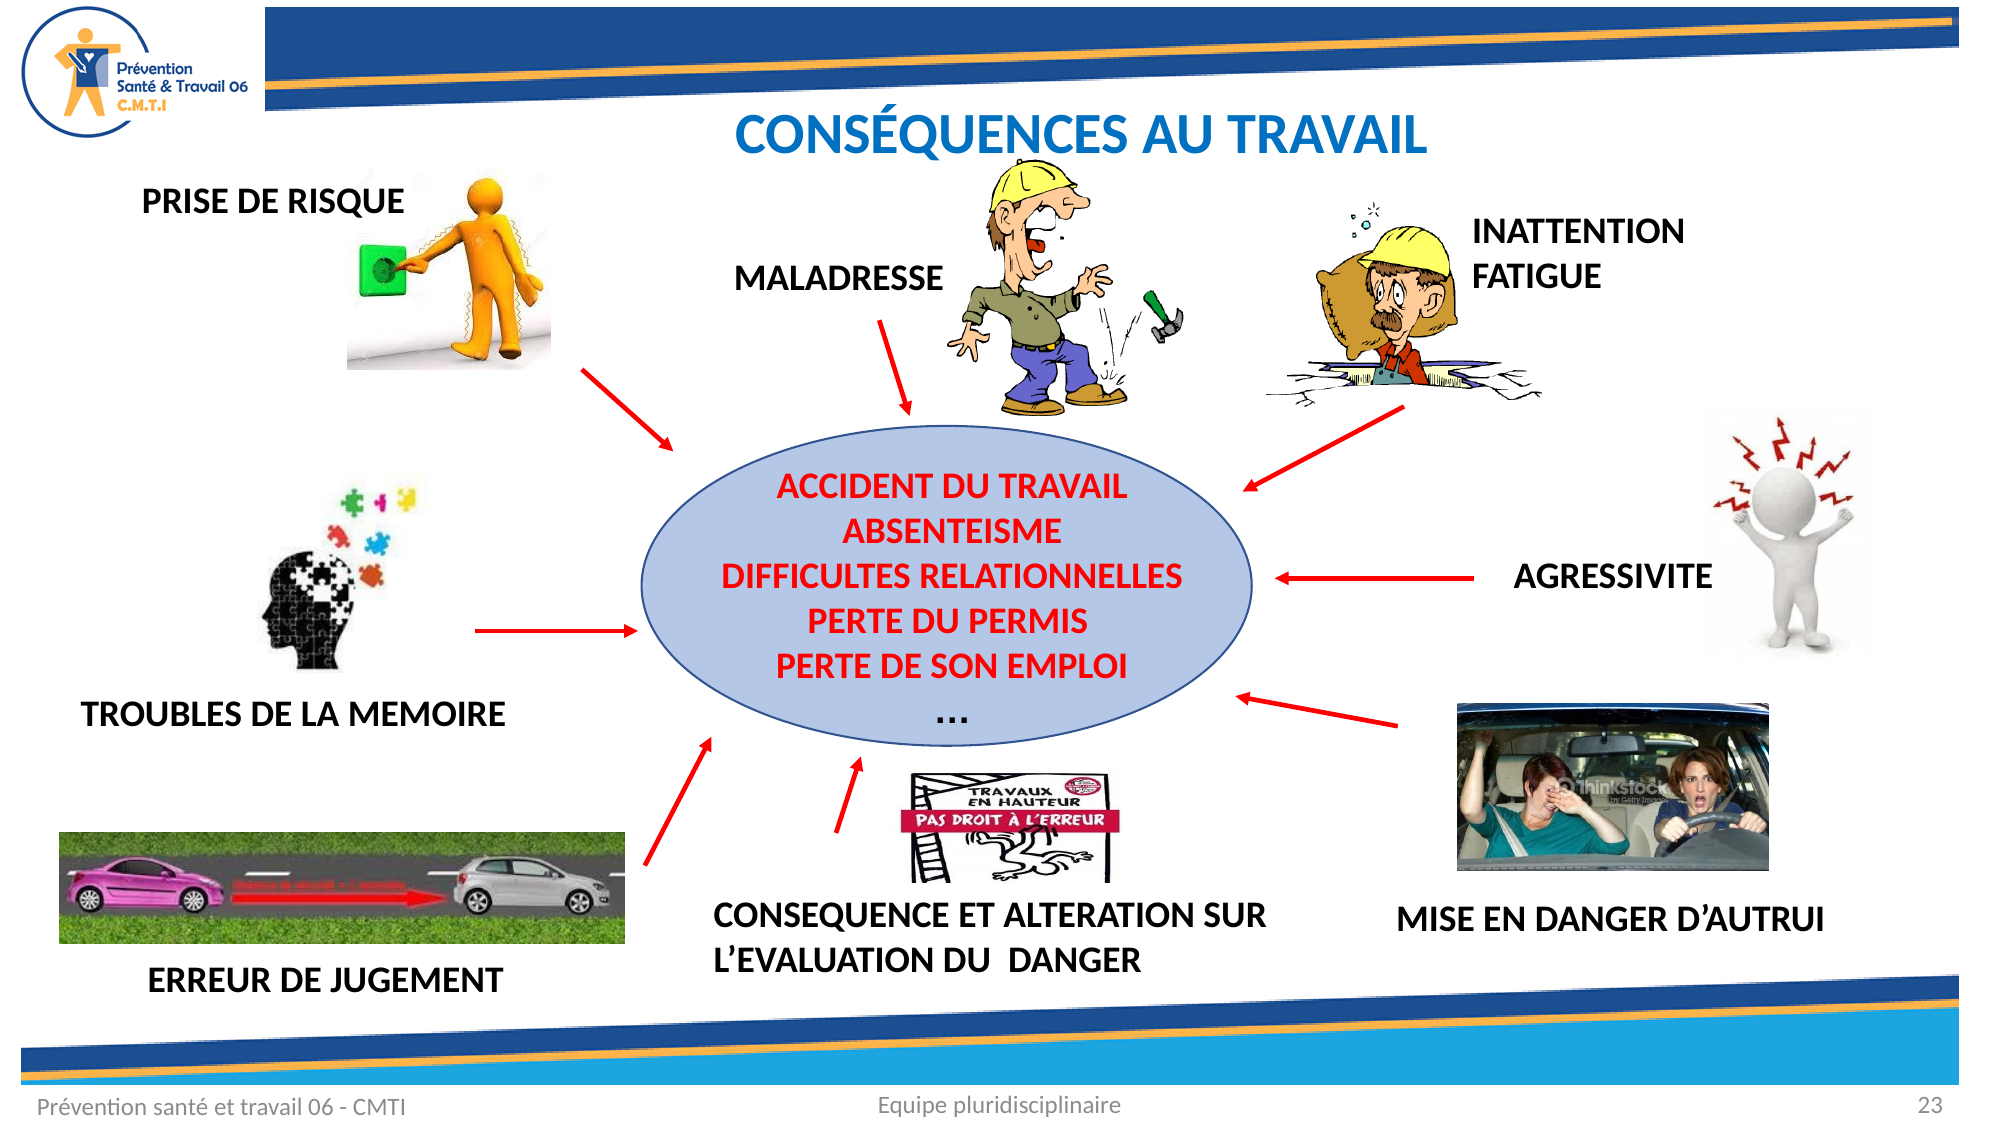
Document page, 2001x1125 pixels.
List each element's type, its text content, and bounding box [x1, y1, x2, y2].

footer Equipe pluridisciplinaire [662, 1074, 1338, 1125]
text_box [719, 156, 1186, 417]
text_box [830, 756, 1489, 947]
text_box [1235, 696, 1974, 948]
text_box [127, 166, 674, 452]
slide_number Prévention santé et travail 06 - CMTI [21, 1075, 472, 1125]
slide_number 23 [1508, 1074, 1959, 1125]
picture [21, 970, 1959, 1085]
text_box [641, 425, 1252, 746]
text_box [1274, 406, 1873, 660]
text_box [59, 736, 830, 1008]
picture [10, 0, 1959, 84]
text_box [1242, 198, 1797, 492]
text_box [65, 471, 641, 736]
text_box CONSÉQUENCES AU TRAVAIL [0, 84, 2000, 173]
